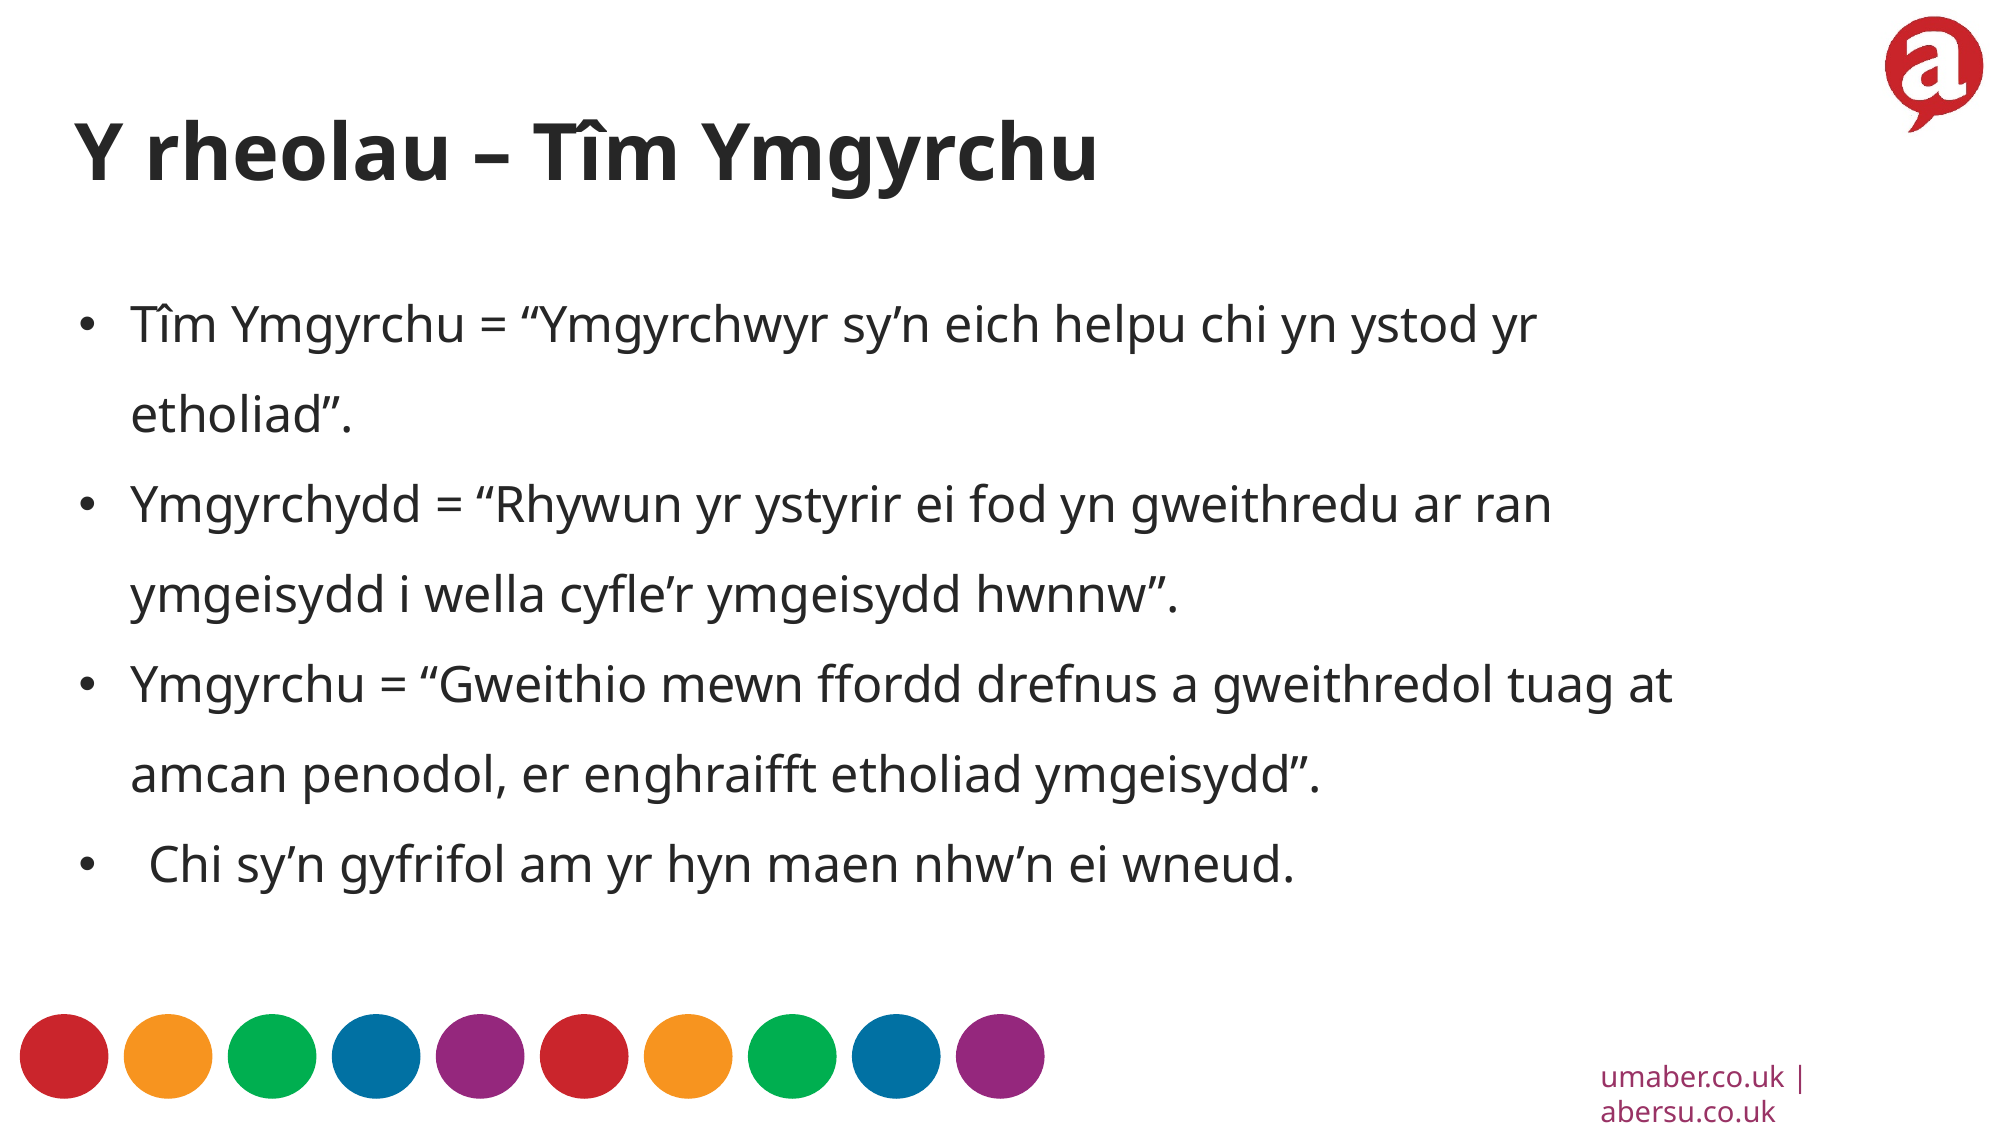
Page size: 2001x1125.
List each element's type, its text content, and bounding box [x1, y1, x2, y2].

text_box Tîm Ymgyrchu = “Ymgyrchwyr sy’n eich helpu chi yn ystod yr etholiad”. Ymgyrchydd = “Rhywun yr ystyrir ei fod yn gweithredu ar ran ymgeisydd i wella cyfle’r ymgeisydd hwnnw”. Ymgyrchu = “Gweithio mewn ffordd drefnus a gweithredol tuag at amcan penodol, er enghraifft etholiad ymgeisydd”. Chi sy’n gyfrifol am yr hyn maen nhw’n ei wneud. [63, 203, 1711, 904]
text_box Y rheolau – Tîm Ymgyrchu [60, 104, 1369, 238]
picture [1869, 0, 2000, 137]
